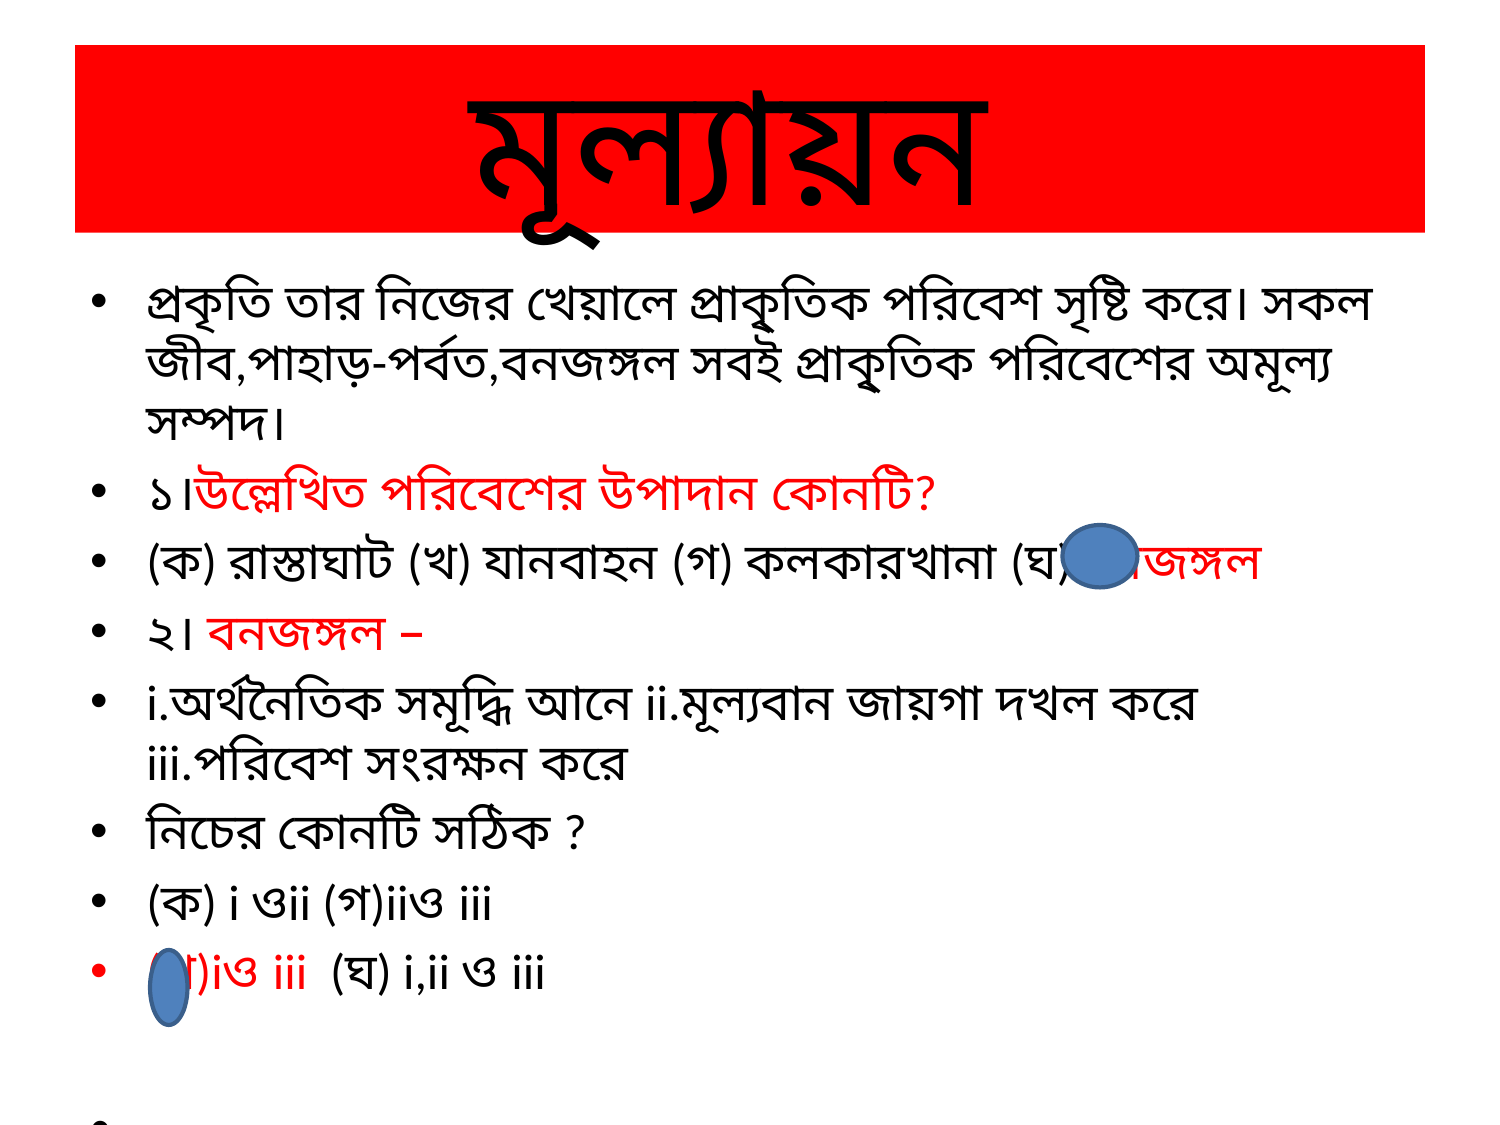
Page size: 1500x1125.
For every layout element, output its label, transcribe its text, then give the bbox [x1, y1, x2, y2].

list প্রকৃতি তার নিজের খেয়ালে প্রাকৃ্তিক পরিবেশ সৃষ্টি করে। সকল জীব,পাহাড়-পর্বত,বনজঙ্গল সবই প্রাকৃ্তিক পরিবেশের অমূল্য সম্পদ। ১।উল্লেখিত পরিবেশের উপাদান কোনটি? (ক) রাস্তাঘাট (খ) যানবাহন (গ) কলকারখানা (ঘ) বনজঙ্গল ২। বনজঙ্গল – i.অর্থনৈতিক সমূদ্ধি আনে ii.মূল্যবান জায়গা দখল করে iii.পরিবেশ সংরক্ষন করে নিচের কোনটি সঠিক ? (ক) i ওii (গ)iiও iii (খ)iও iii (ঘ) i,ii ও iii [75, 262, 1425, 1050]
title মূল্যায়ন [75, 45, 1425, 233]
text_box [1060, 522, 1140, 590]
text_box [147, 947, 190, 1028]
